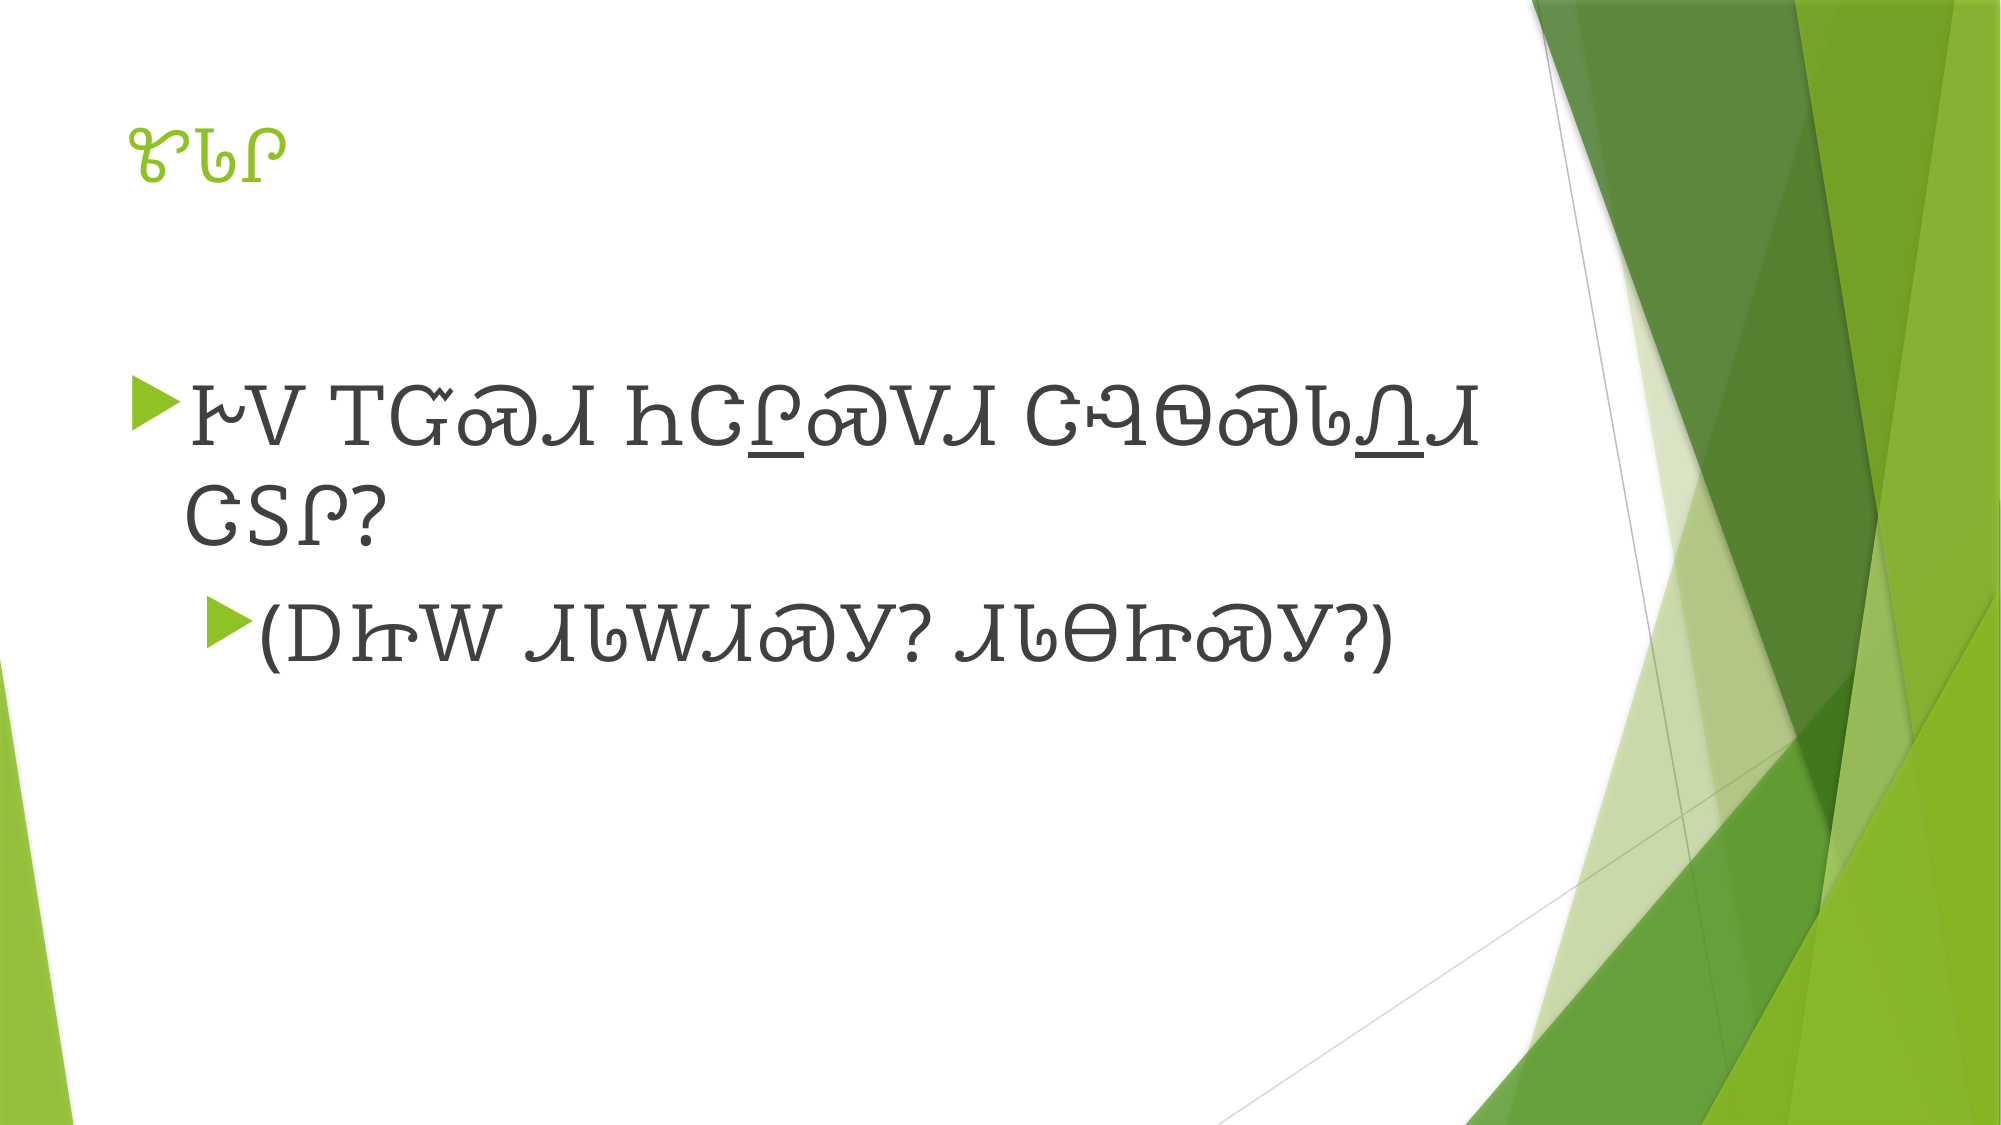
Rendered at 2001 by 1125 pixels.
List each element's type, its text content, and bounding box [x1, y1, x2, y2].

title ᏑᏓᎵ [111, 99, 1522, 317]
list ᎨᏙ ᎢᏳᏍᏗ ᏂᏣᎵᏍᏙᏗ ᏣᎸᏫᏍᏓᏁᏗ ᏣᏚᎵ? (ᎠᏥᎳ ᏗᏓᎳᏗᏍᎩ? ᏗᏓᎾᏥᏍᎩ?) [111, 354, 1522, 992]
